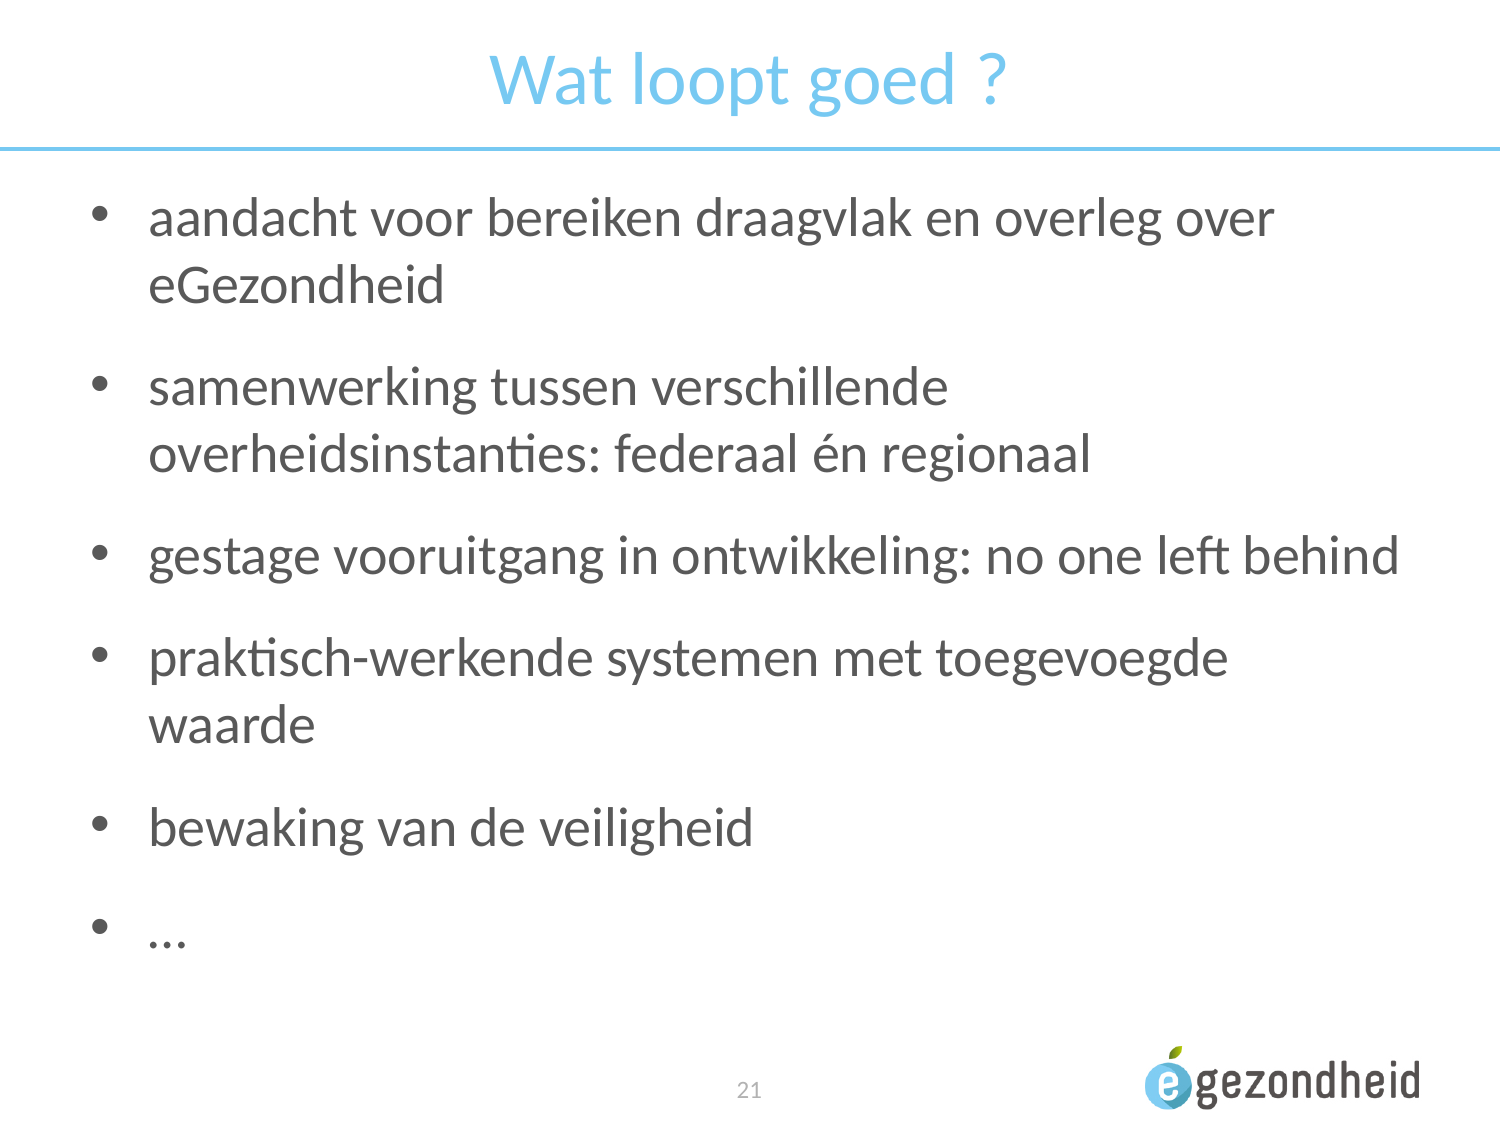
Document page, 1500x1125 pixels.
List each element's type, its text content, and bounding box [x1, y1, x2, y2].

title Wat loopt goed ? [0, 0, 1500, 149]
picture [1116, 1037, 1447, 1125]
slide_number 21 [577, 1058, 928, 1119]
list aandacht voor bereiken draagvlak en overleg over eGezondheid samenwerking tussen verschillende overheidsinstanties: federaal én regionaal gestage vooruitgang in ontwikkeling: no one left behind praktisch-werkende systemen met toegevoegde waarde bewaking van de veiligheid … [75, 172, 1425, 1035]
